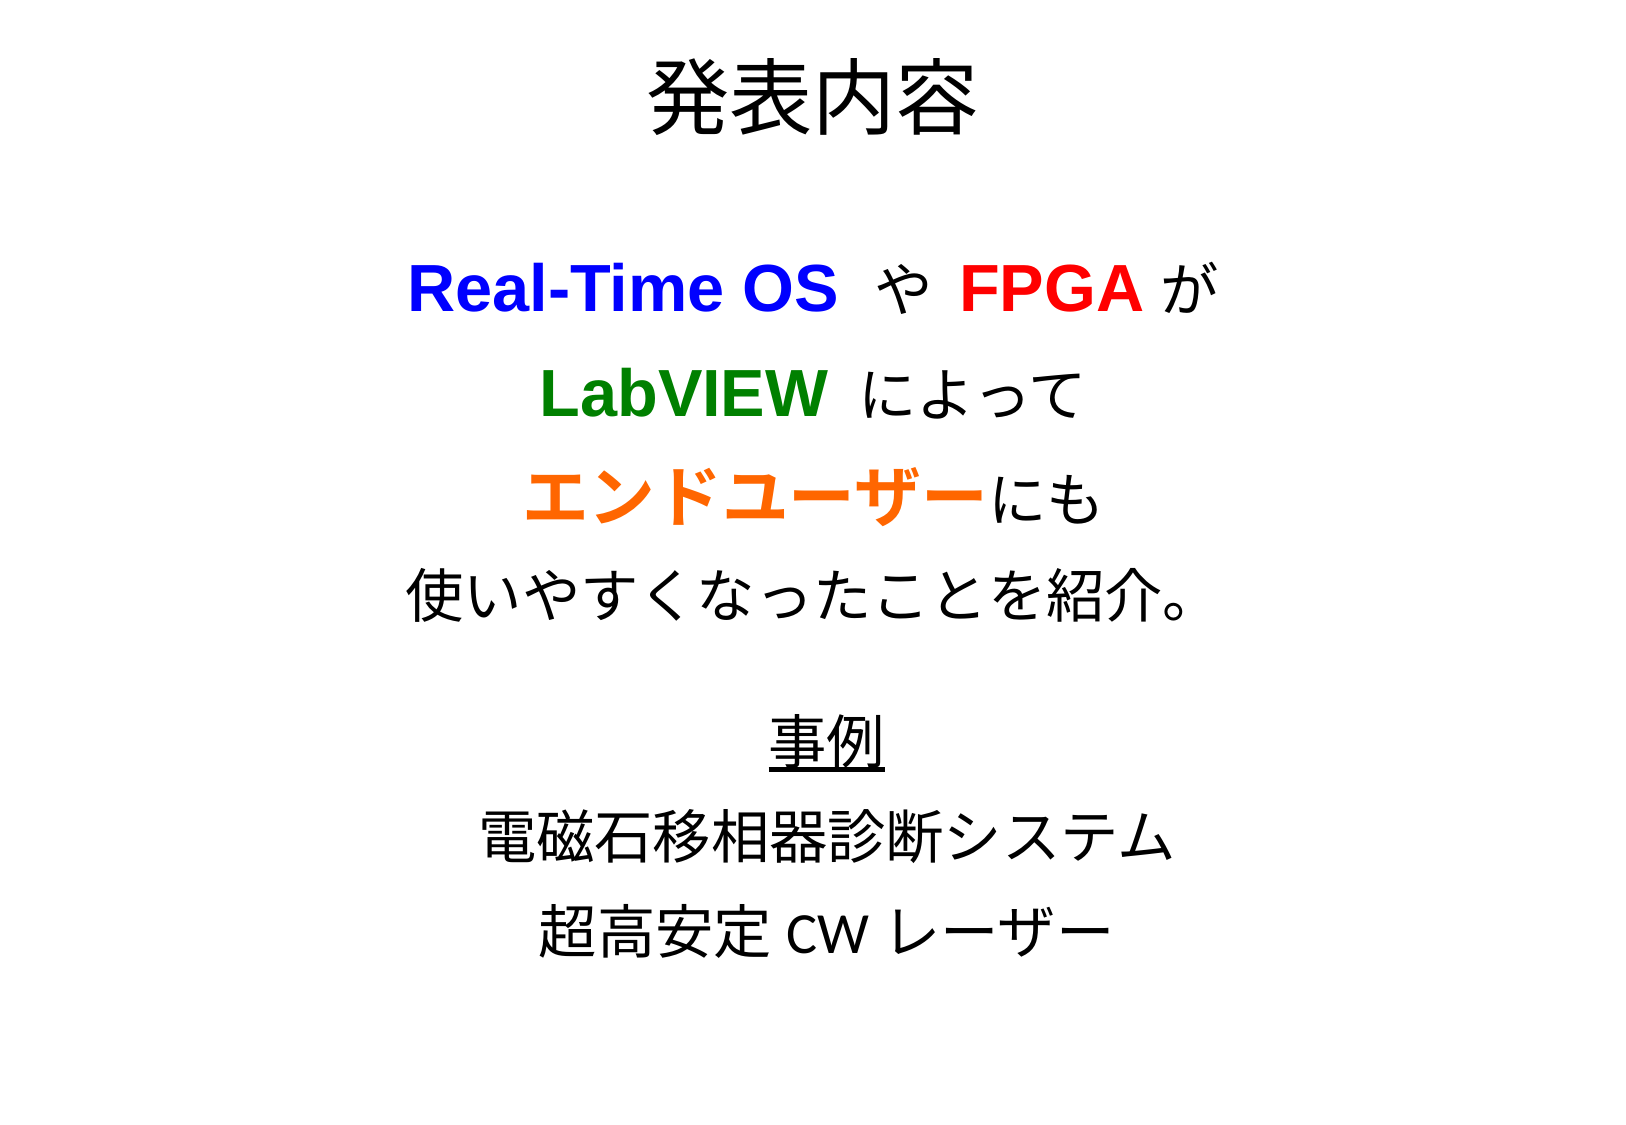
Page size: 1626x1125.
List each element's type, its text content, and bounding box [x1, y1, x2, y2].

text_box 事例 電磁石移相器診断システム 超高安定CWレーザー [420, 697, 1233, 973]
text_box Real-Time OS や FPGAが LabVIEW によって エンドユーザーにも 使いやすくなったことを紹介。 [159, 237, 1467, 637]
title 発表内容 [81, 1, 1544, 189]
